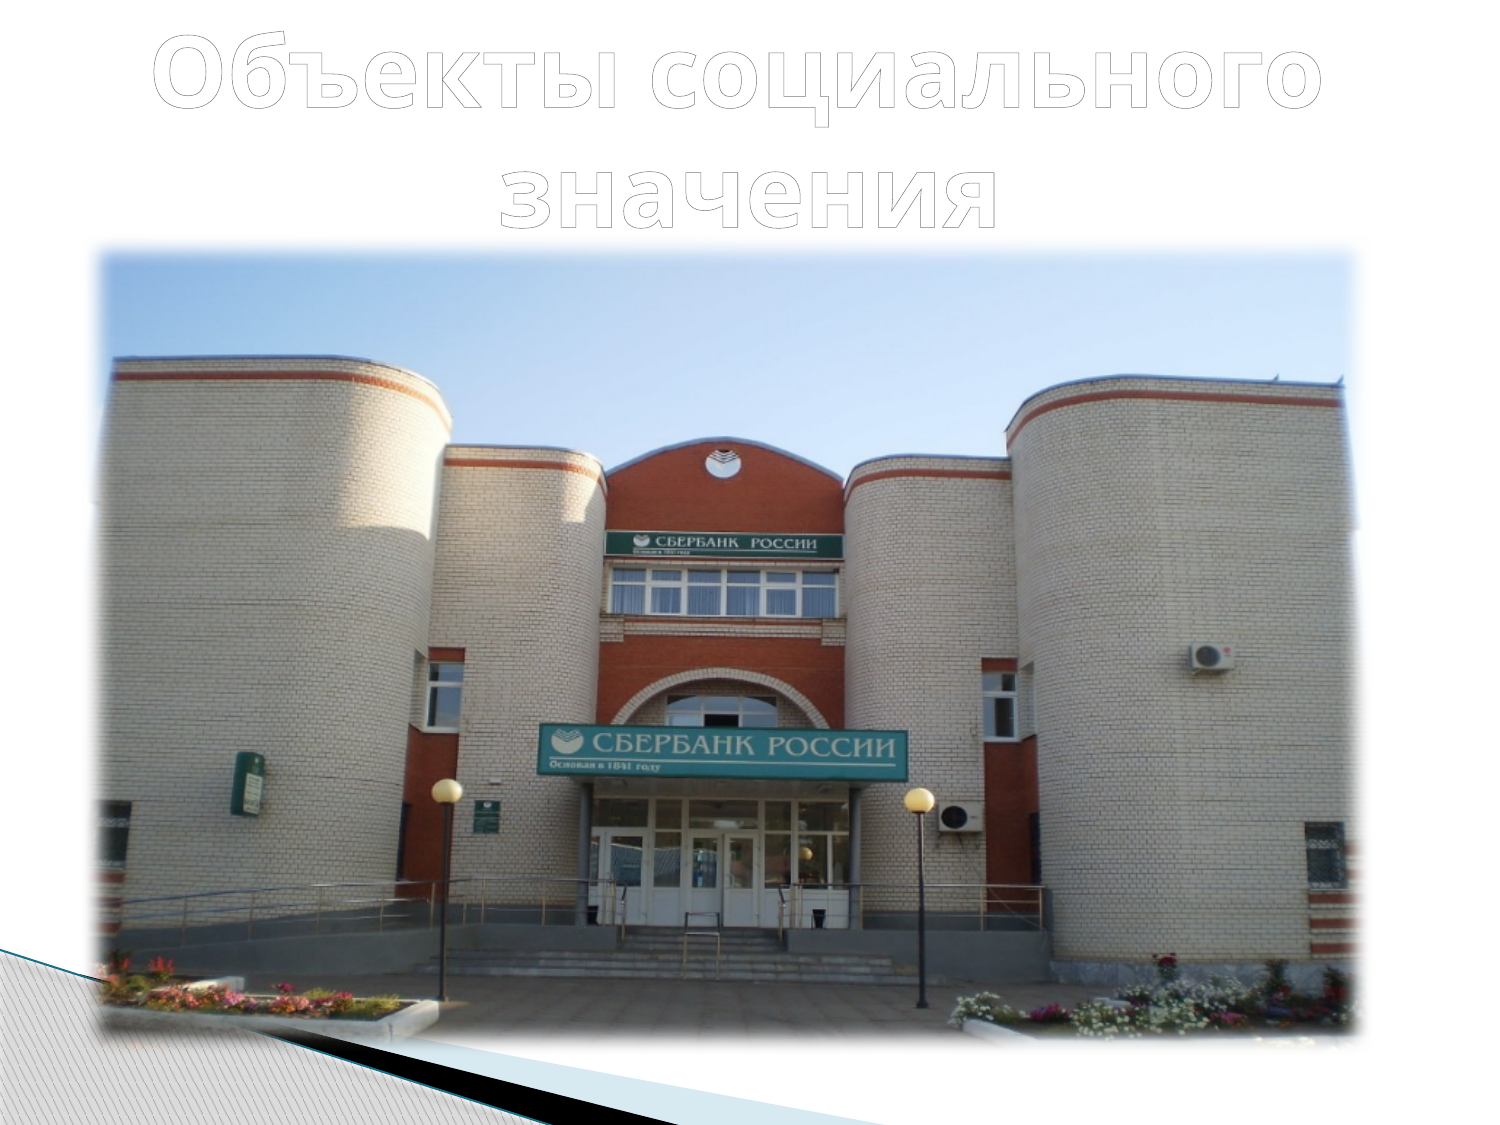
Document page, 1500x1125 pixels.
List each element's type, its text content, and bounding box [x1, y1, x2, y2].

text_box Объекты социального значения [0, 0, 1500, 255]
picture [81, 234, 1372, 1055]
